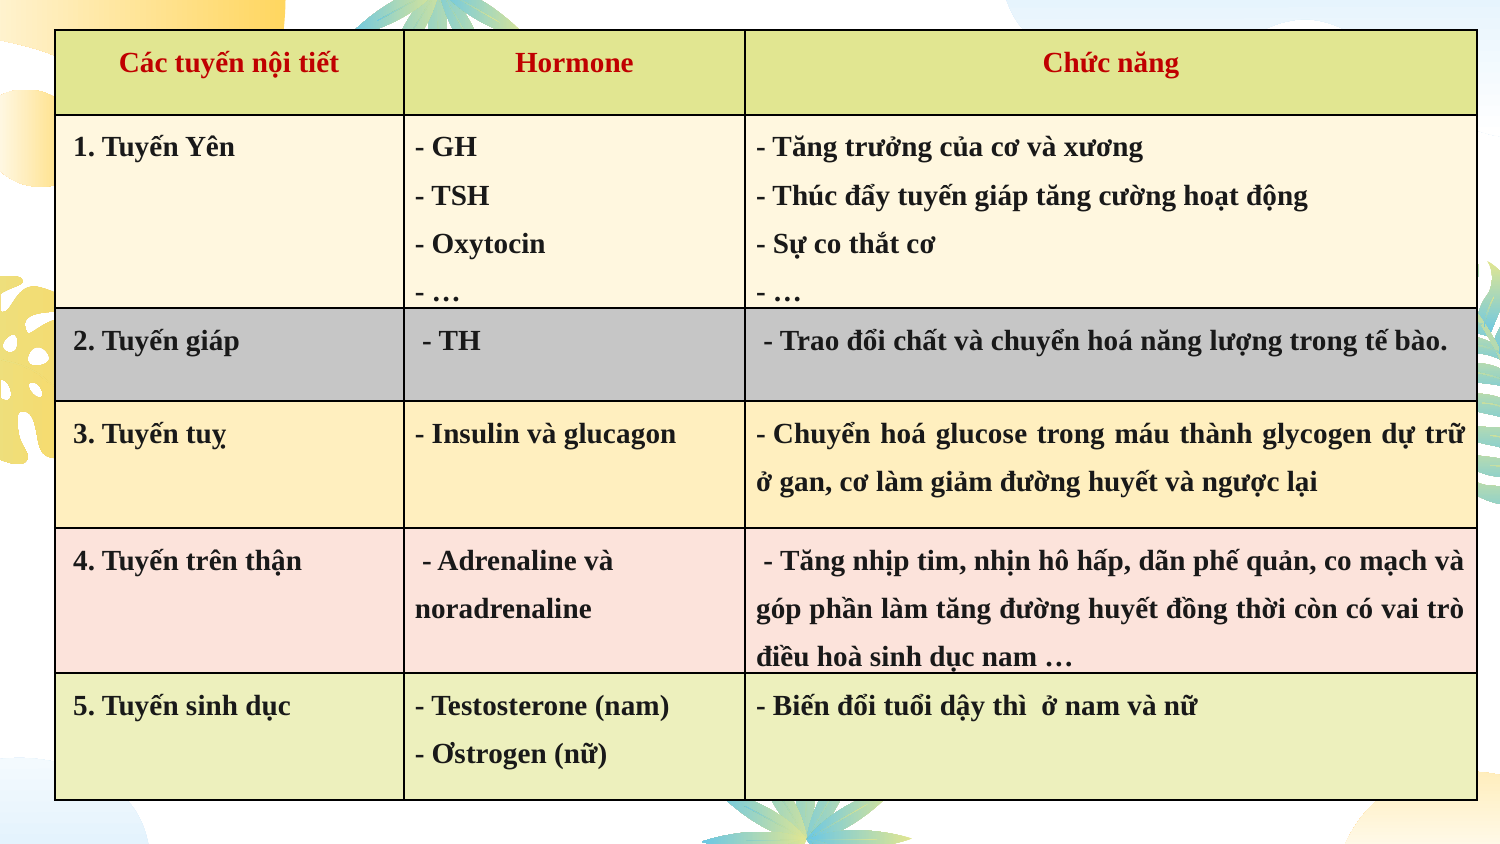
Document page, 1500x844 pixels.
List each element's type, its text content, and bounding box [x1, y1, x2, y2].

table_cell - Insulin và glucagon [405, 402, 744, 527]
table_cell 4. Tuyến trên thận [56, 529, 403, 672]
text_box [117, 515, 187, 610]
table_cell - Chuyển hoá glucose trong máu thành glycogen dự trữ ở gan, cơ làm giảm đường huyết và ngược lại [746, 402, 1476, 527]
table_header Chức năng [746, 31, 1476, 114]
table_cell - Tăng nhịp tim, nhịn hô hấp, dãn phế quản, co mạch và góp phần làm tăng đường huyết đồng thời còn có vai trò điều hoà sinh dục nam … [746, 529, 1476, 672]
table_cell 3. Tuyến tuỵ [56, 402, 403, 527]
table_cell - Tăng trưởng của cơ và xương - Thúc đẩy tuyến giáp tăng cường hoạt động - Sự co thắt cơ - … [746, 116, 1476, 307]
table_cell - Trao đổi chất và chuyển hoá năng lượng trong tế bào. [746, 309, 1476, 400]
table_header Các tuyến nội tiết [56, 31, 403, 114]
table_cell - Testosterone (nam) - Ơstrogen (nữ) [405, 674, 744, 799]
table_cell - Biến đổi tuổi dậy thì ở nam và nữ [746, 674, 1476, 799]
table_cell - TH [405, 309, 744, 400]
table_cell 5. Tuyến sinh dục [56, 674, 403, 799]
table_cell - Adrenaline và noradrenaline [405, 529, 744, 672]
table_cell 2. Tuyến giáp [56, 309, 403, 400]
table_cell 1. Tuyến Yên [56, 116, 403, 307]
table_cell - GH - TSH - Oxytocin - … [405, 116, 744, 307]
table_header Hormone [405, 31, 744, 114]
